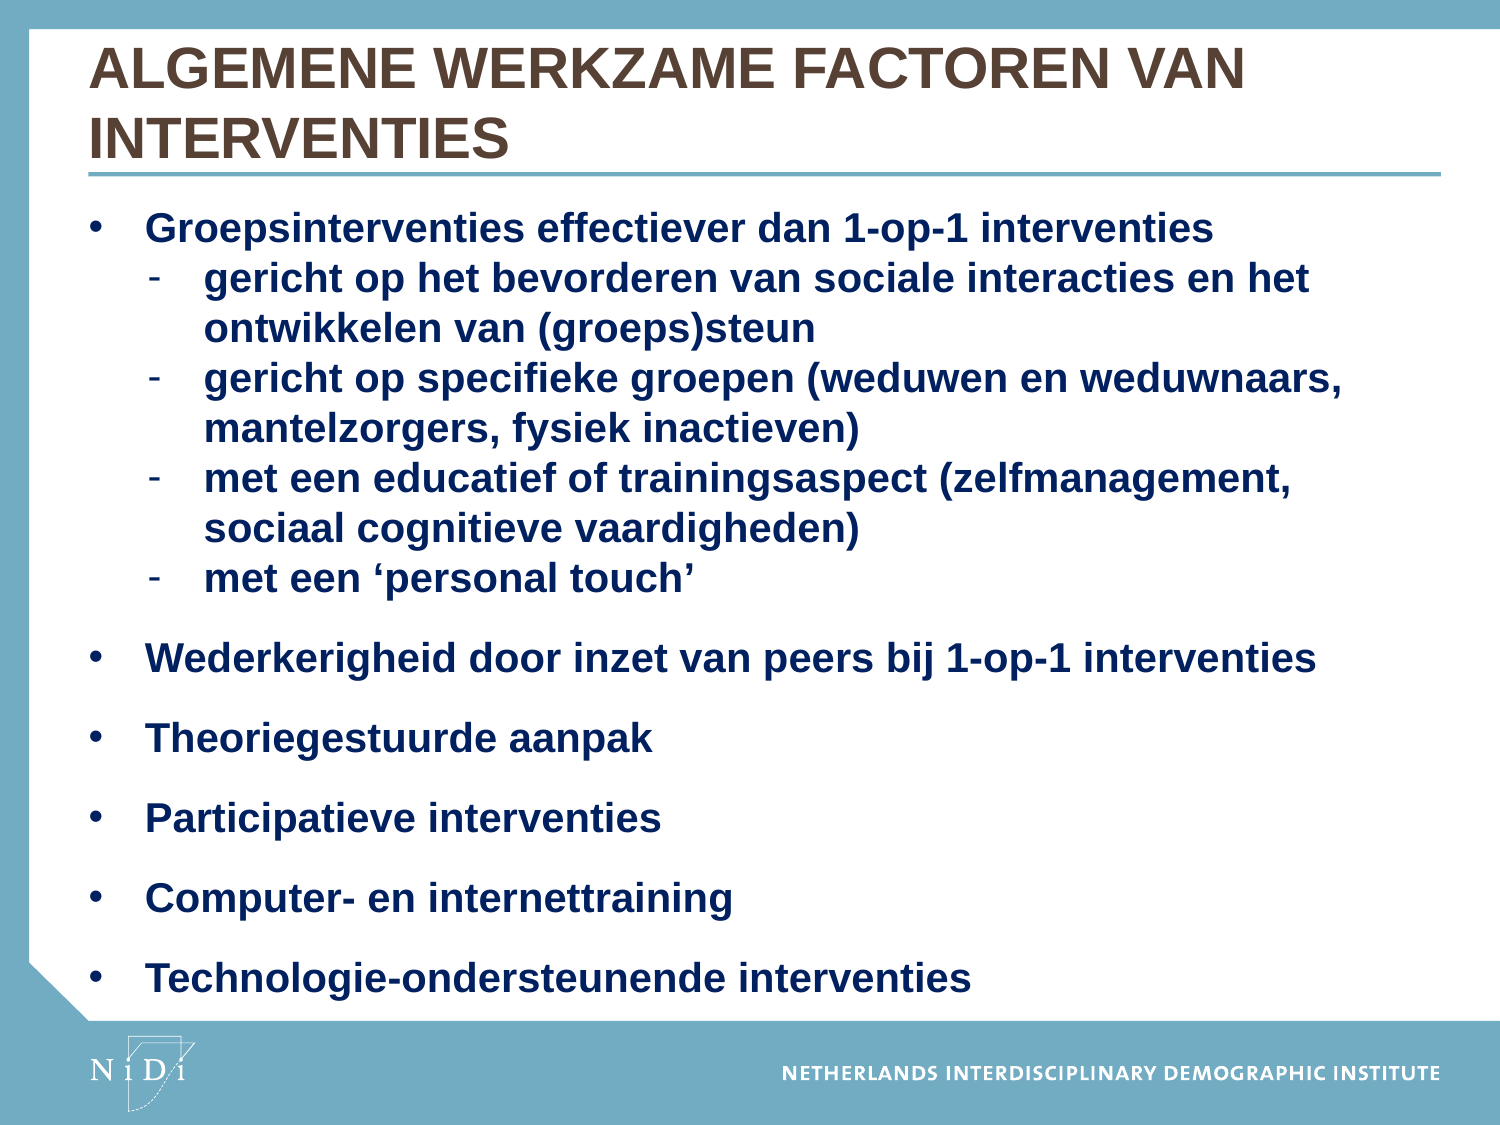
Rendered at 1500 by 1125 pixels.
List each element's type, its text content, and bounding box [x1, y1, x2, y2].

title Algemene werkzame factoren van interventies [88, 41, 1441, 171]
list Groepsinterventies effectiever dan 1-op-1 interventies gericht op het bevorderen van sociale interacties en het ontwikkelen van (groeps)steun gericht op specifieke groepen (weduwen en weduwnaars, mantelzorgers, fysiek inactieven) met een educatief of trainingsaspect (zelfmanagement, sociaal cognitieve vaardigheden) met een ‘personal touch’ Wederkerigheid door inzet van peers bij 1-op-1 interventies Theoriegestuurde aanpak Participatieve interventies Computer- en internettraining Technologie-ondersteunende interventies [88, 201, 1441, 948]
